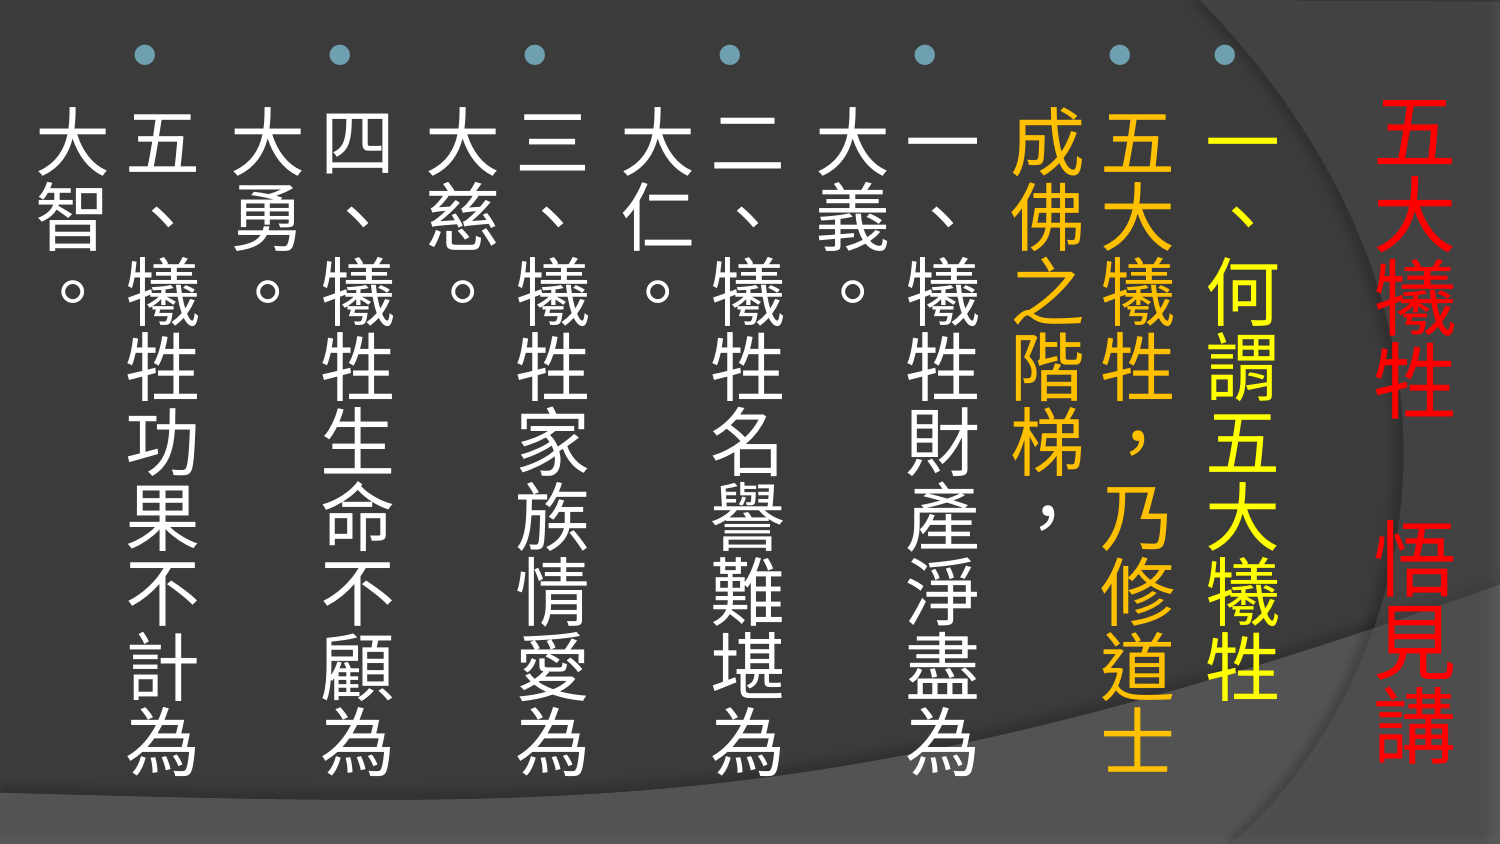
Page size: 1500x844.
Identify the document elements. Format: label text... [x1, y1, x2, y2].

list 一、何謂五大犧牲 五大犧牲，乃修道士成佛之階梯， 一、犧牲財產淨盡為大義。 二、犧牲名譽難堪為大仁。 三、犧牲家族情愛為大慈。 四、犧牲生命不顧為大勇。 五、犧牲功果不計為大智。 [17, 20, 1341, 824]
title 五大犧牲 悟見講 [1352, 43, 1473, 812]
